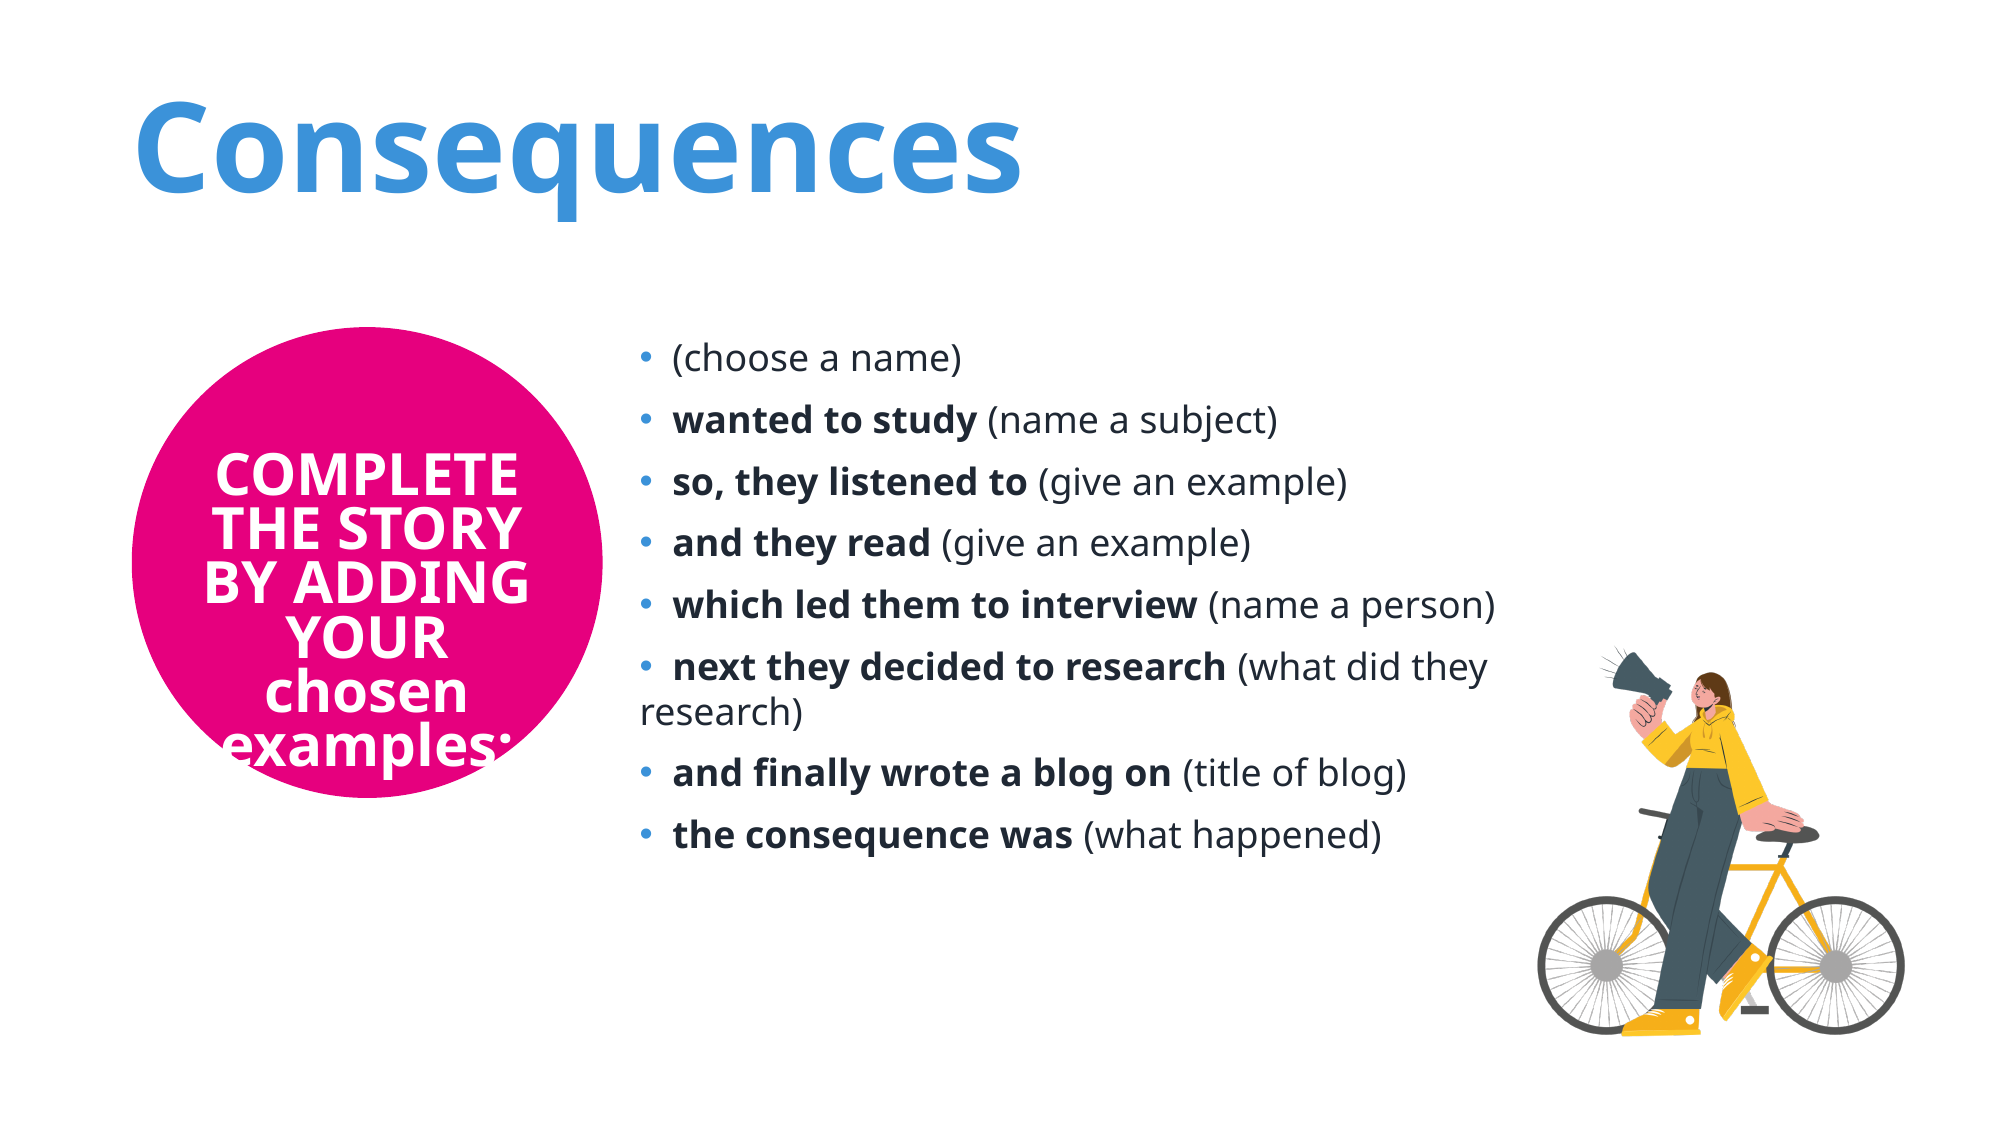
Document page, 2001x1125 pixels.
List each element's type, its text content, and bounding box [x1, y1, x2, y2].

picture [1443, 593, 1980, 1125]
text_box [130, 325, 605, 727]
text_box COMPLETE THE STORY BY ADDING YOUR chosen examples: [196, 453, 538, 778]
text_box [268, 778, 466, 800]
text_box Consequences [131, 78, 1178, 220]
text_box (choose a name) wanted to study (name a subject) so, they listened to (give an example) and they read (give an example) which led them to interview (name a person) next they decided to research (what did they research) and finally wrote a blog on (title of blog) the consequence was (what happened) [624, 327, 1642, 864]
